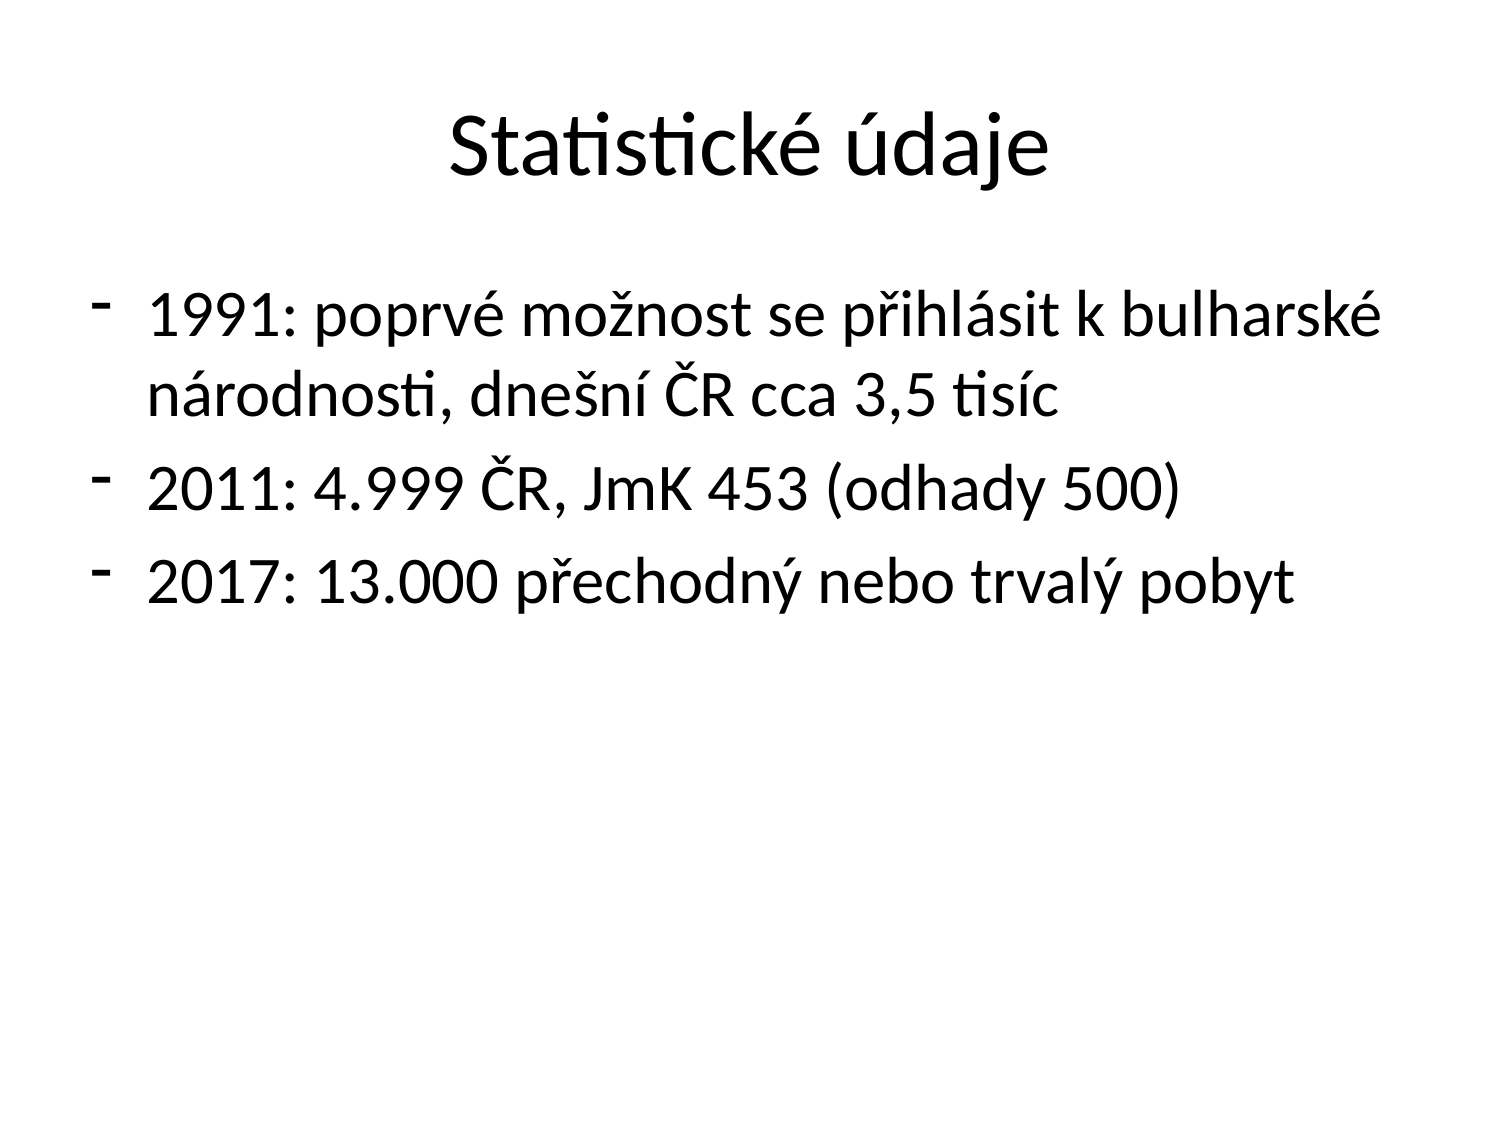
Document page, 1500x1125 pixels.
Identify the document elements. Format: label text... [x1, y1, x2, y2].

title Statistické údaje [75, 45, 1425, 233]
list 1991: poprvé možnost se přihlásit k bulharské národnosti, dnešní ČR cca 3,5 tisíc 2011: 4.999 ČR, JmK 453 (odhady 500) 2017: 13.000 přechodný nebo trvalý pobyt [75, 262, 1425, 1005]
